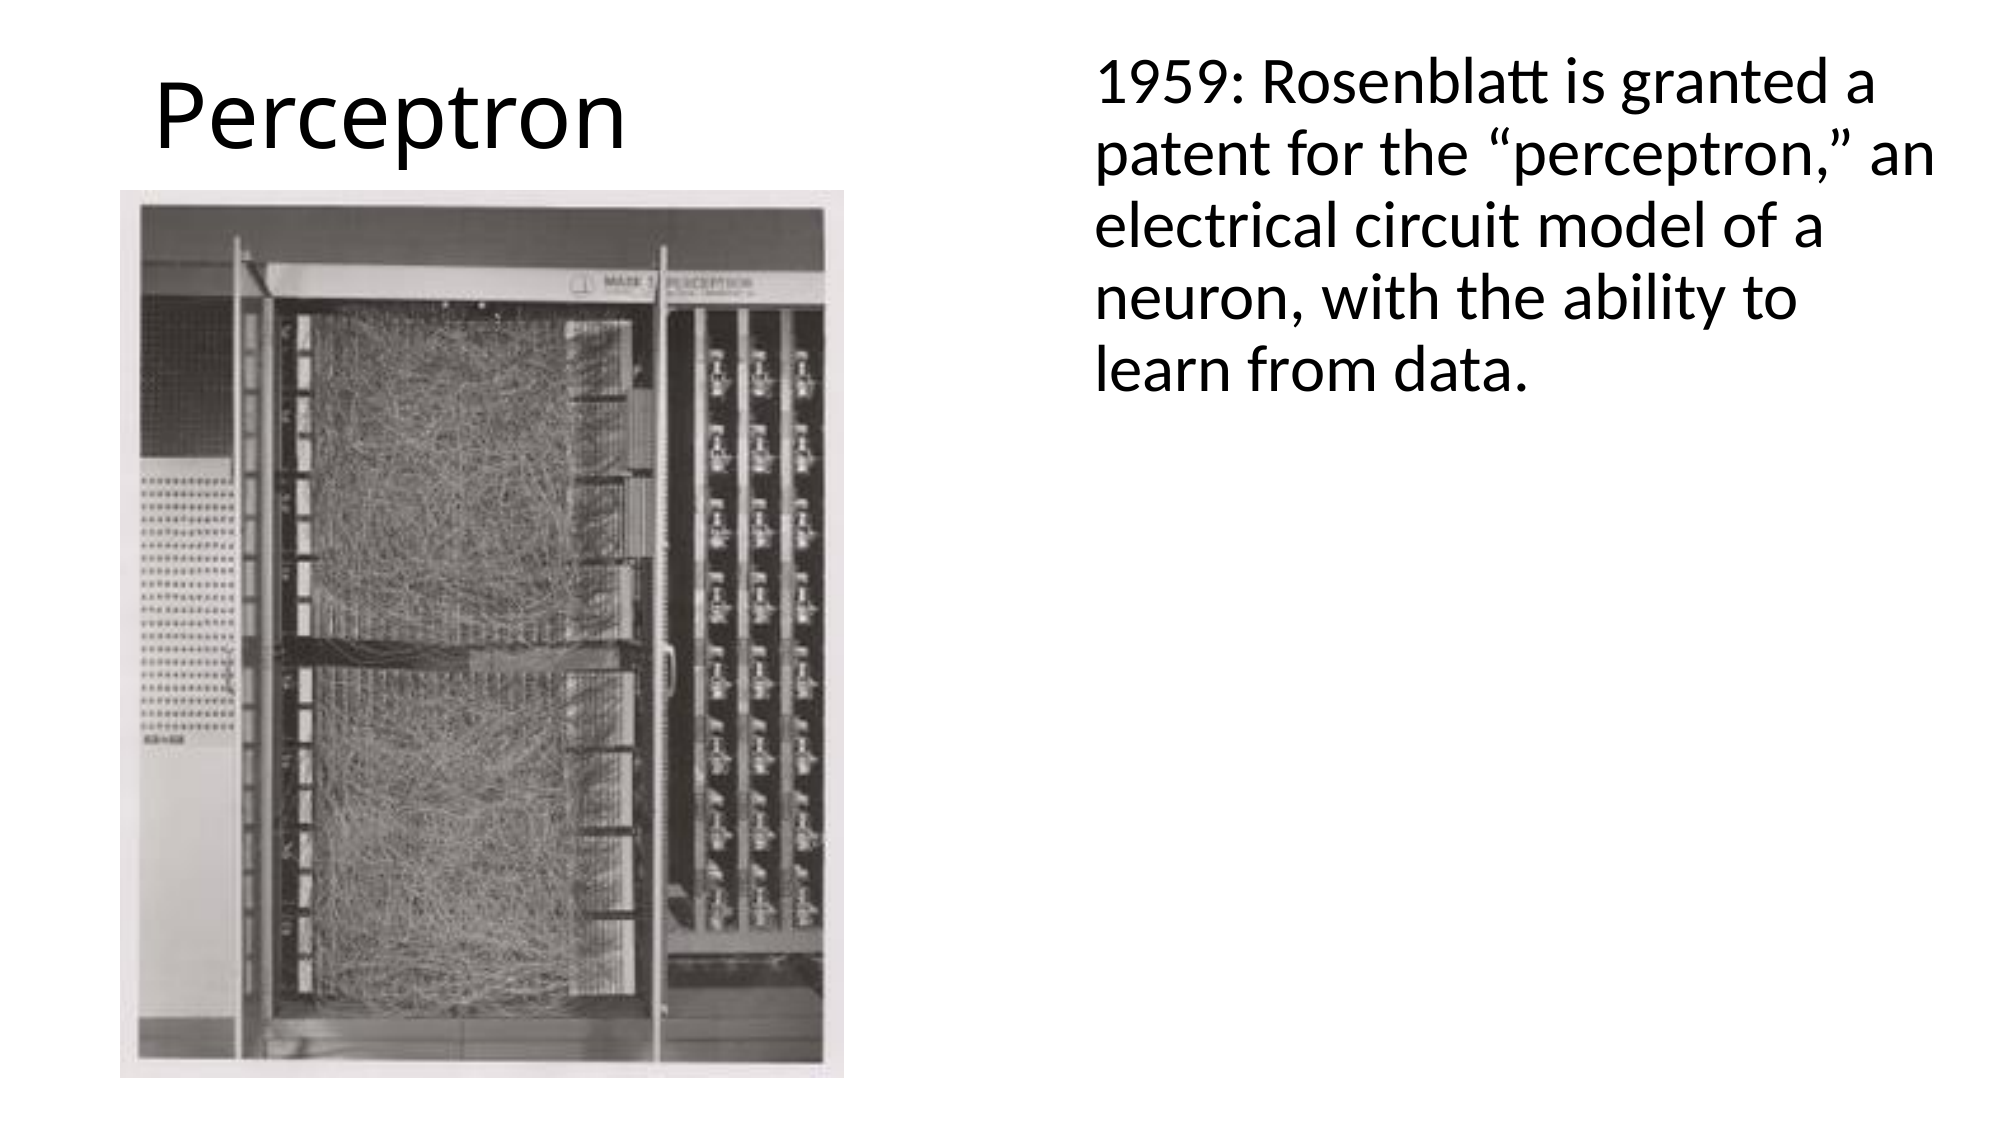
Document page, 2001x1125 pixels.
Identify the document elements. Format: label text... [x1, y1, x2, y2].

picture [120, 190, 844, 1078]
title Perceptron [137, 14, 1863, 223]
list 1959: Rosenblatt is granted a patent for the “perceptron,” an electrical circuit model of a neuron, with the ability to learn from data. [1079, 38, 1955, 903]
